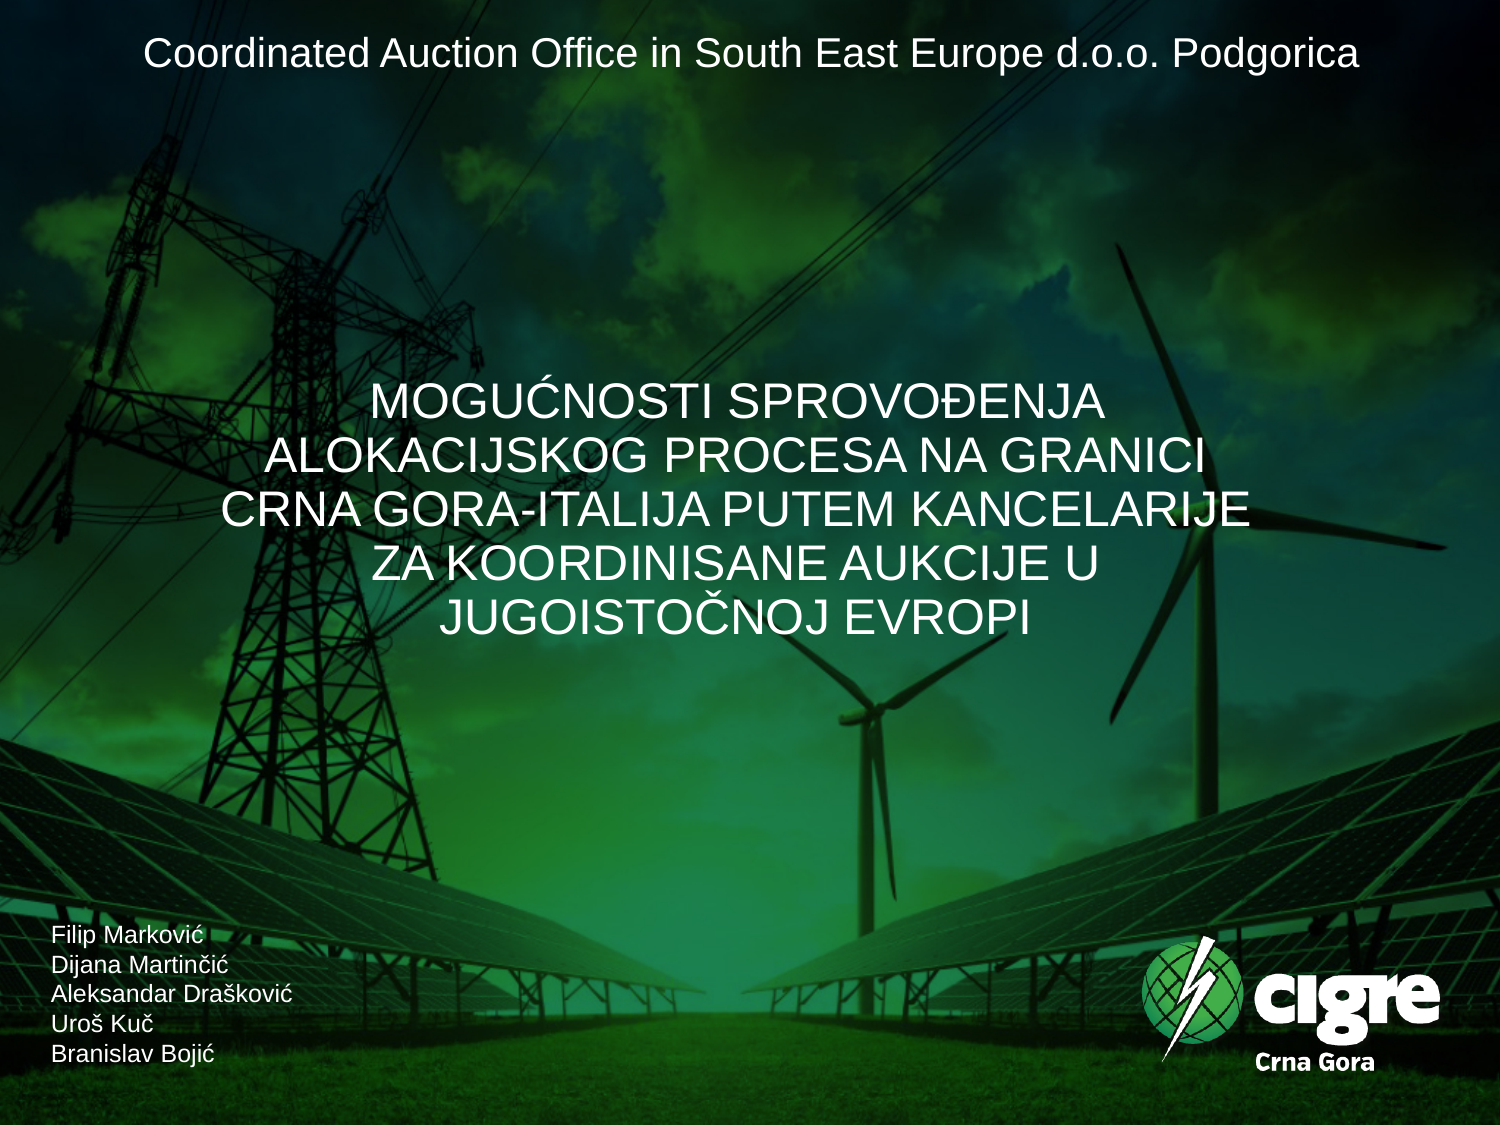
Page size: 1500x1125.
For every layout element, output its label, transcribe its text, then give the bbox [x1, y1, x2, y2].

text_box Coordinated Auction Office in South East Europe d.o.o. Podgorica [82, 20, 1421, 84]
picture [0, 0, 1500, 1125]
text_box Filip Marković Dijana Martinčić Aleksandar Drašković Uroš Kuč Branislav Bojić [36, 910, 786, 1076]
title MOGUĆNOSTI SPROVOĐENJA ALOKACIJSKOG PROCESA NA GRANICI CRNA GORA-ITALIJA PUTEM KANCELARIJE ZA KOORDINISANE AUKCIJE U JUGOISTOČNOJ EVROPI [173, 513, 1299, 653]
